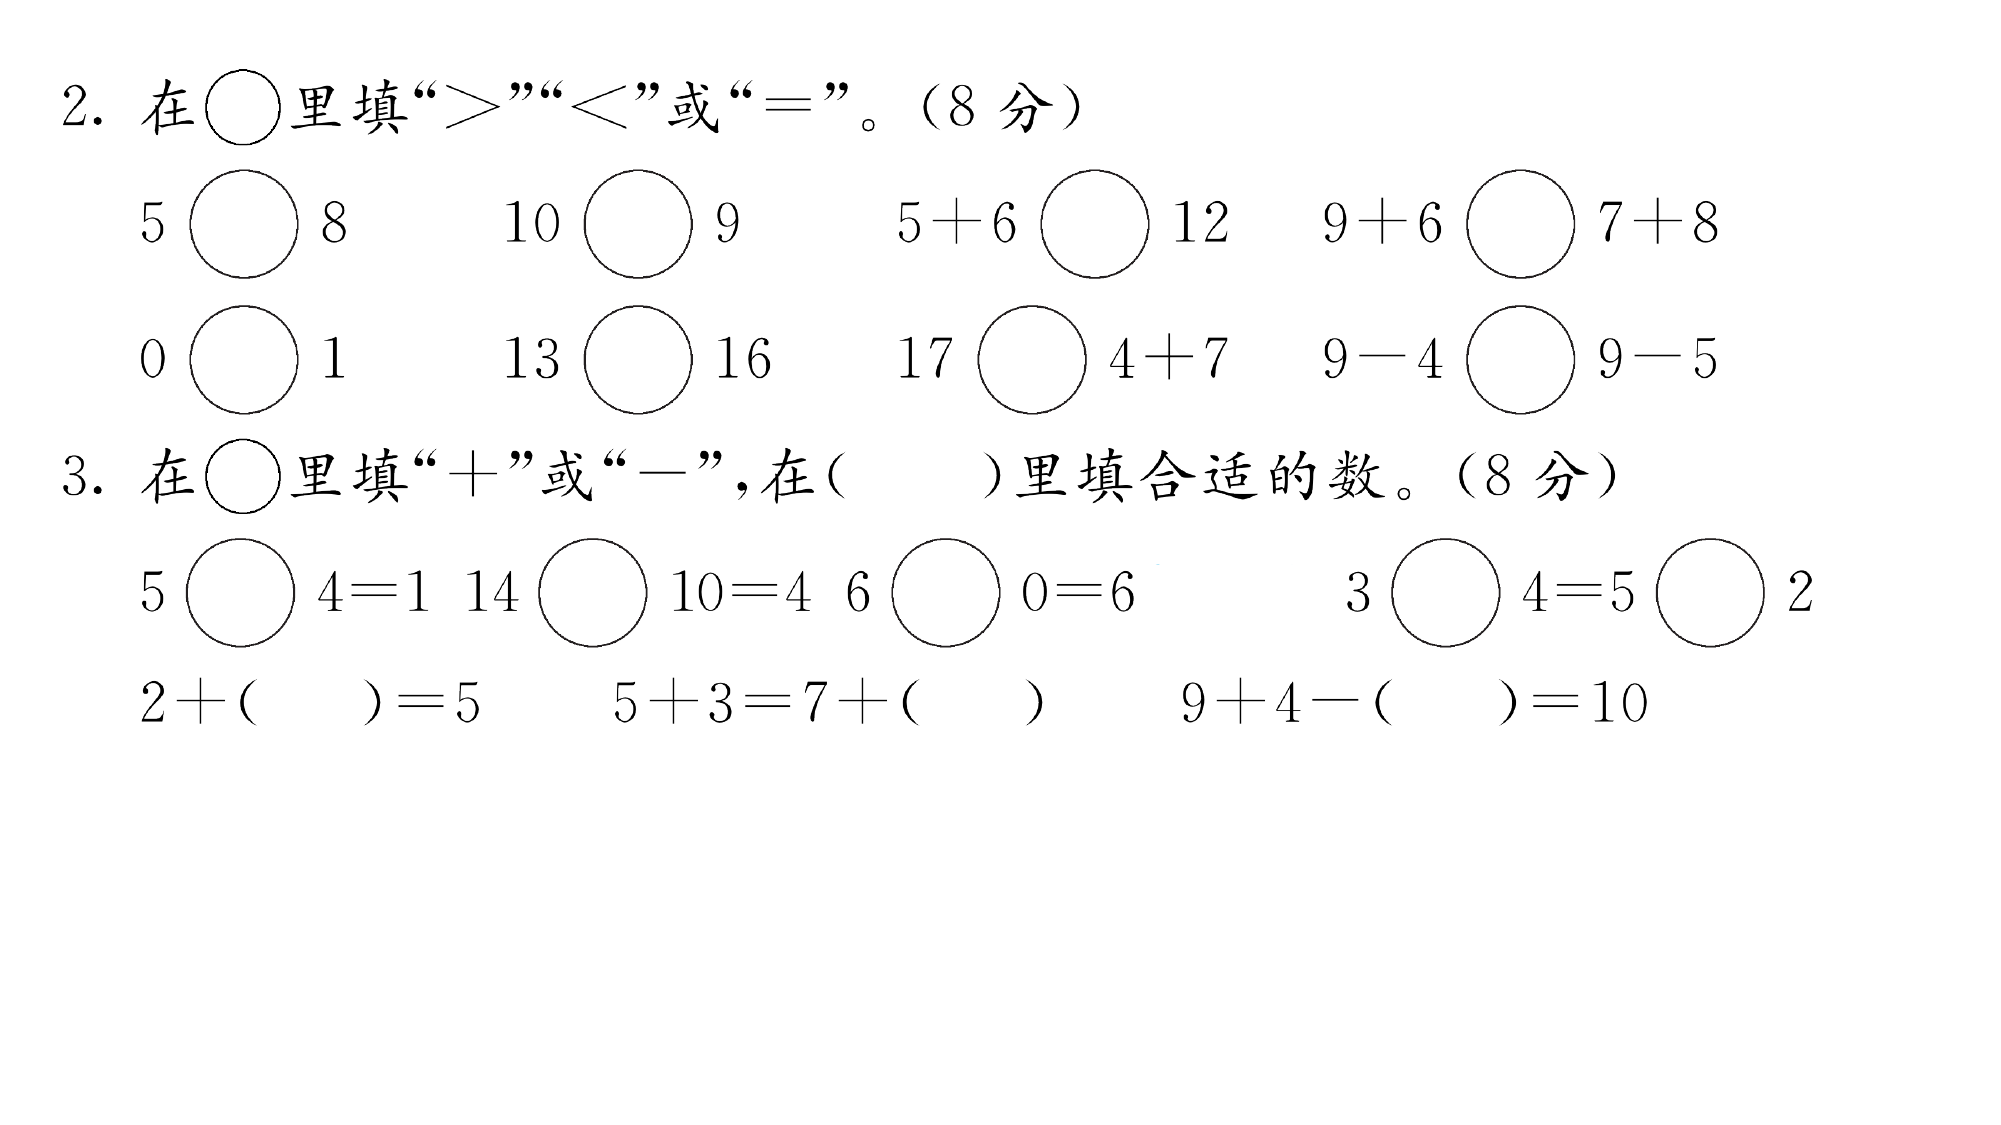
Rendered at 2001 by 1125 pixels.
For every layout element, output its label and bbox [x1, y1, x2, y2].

picture [58, 58, 1949, 746]
